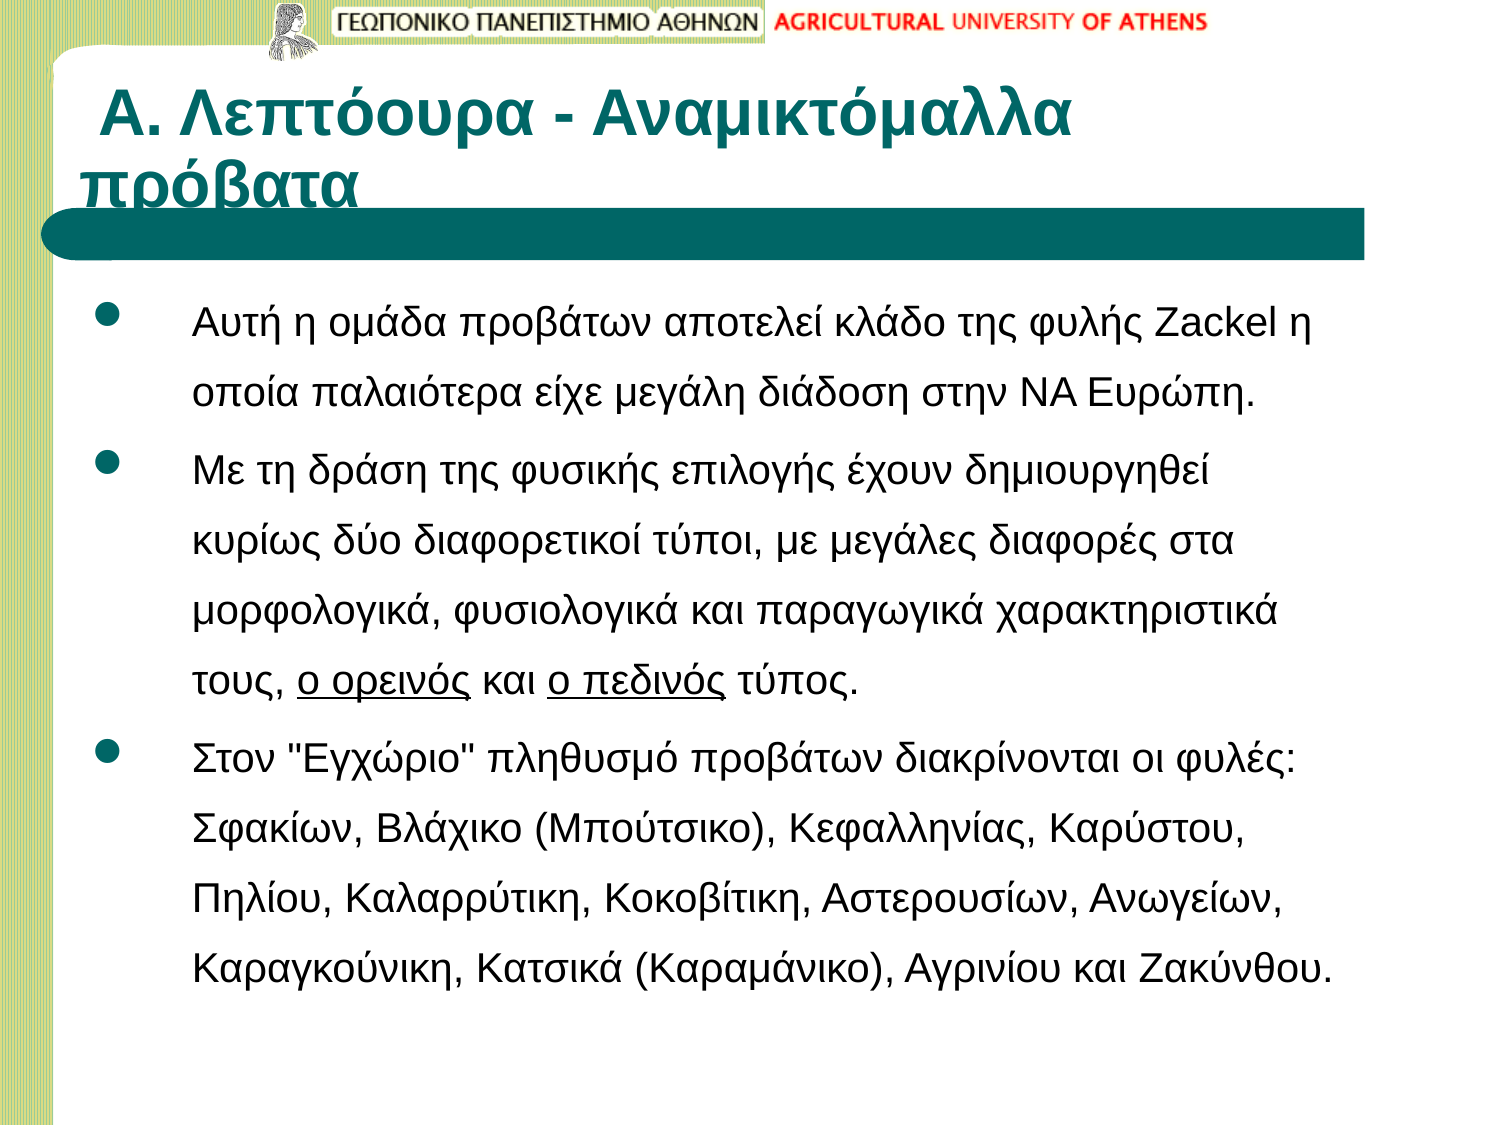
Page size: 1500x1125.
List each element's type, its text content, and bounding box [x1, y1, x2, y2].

title Α. Λεπτόουρα - Αναμικτόμαλλα πρόβατα [64, 71, 1366, 230]
list Αυτή η ομάδα προβάτων αποτελεί κλάδο της φυλής Zackel η οποία παλαιότερα είχε μεγάλη διάδοση στην ΝΑ Ευρώπη. Με τη δράση της φυσικής επιλογής έχουν δημιουργηθεί κυρίως δύο διαφορετικοί τύποι, με μεγάλες διαφορές στα μορφολογικά, φυσιολογικά και παραγωγικά χαρακτηριστικά τους, ο ορεινός και ο πεδινός τύπος. Στον "Εγχώριο" πληθυσμό προβάτων διακρίνονται οι φυλές: Σφακίων, Βλάχικο (Μπούτσικο), Κεφαλληνίας, Καρύστου, Πηλίου, Καλαρρύτικη, Κοκοβίτικη, Αστερουσίων, Ανωγείων, Καραγκούνικη, Κατσικά (Καραμάνικο), Αγρινίου και Ζακύνθου. [76, 266, 1365, 1083]
picture [269, 0, 1228, 61]
